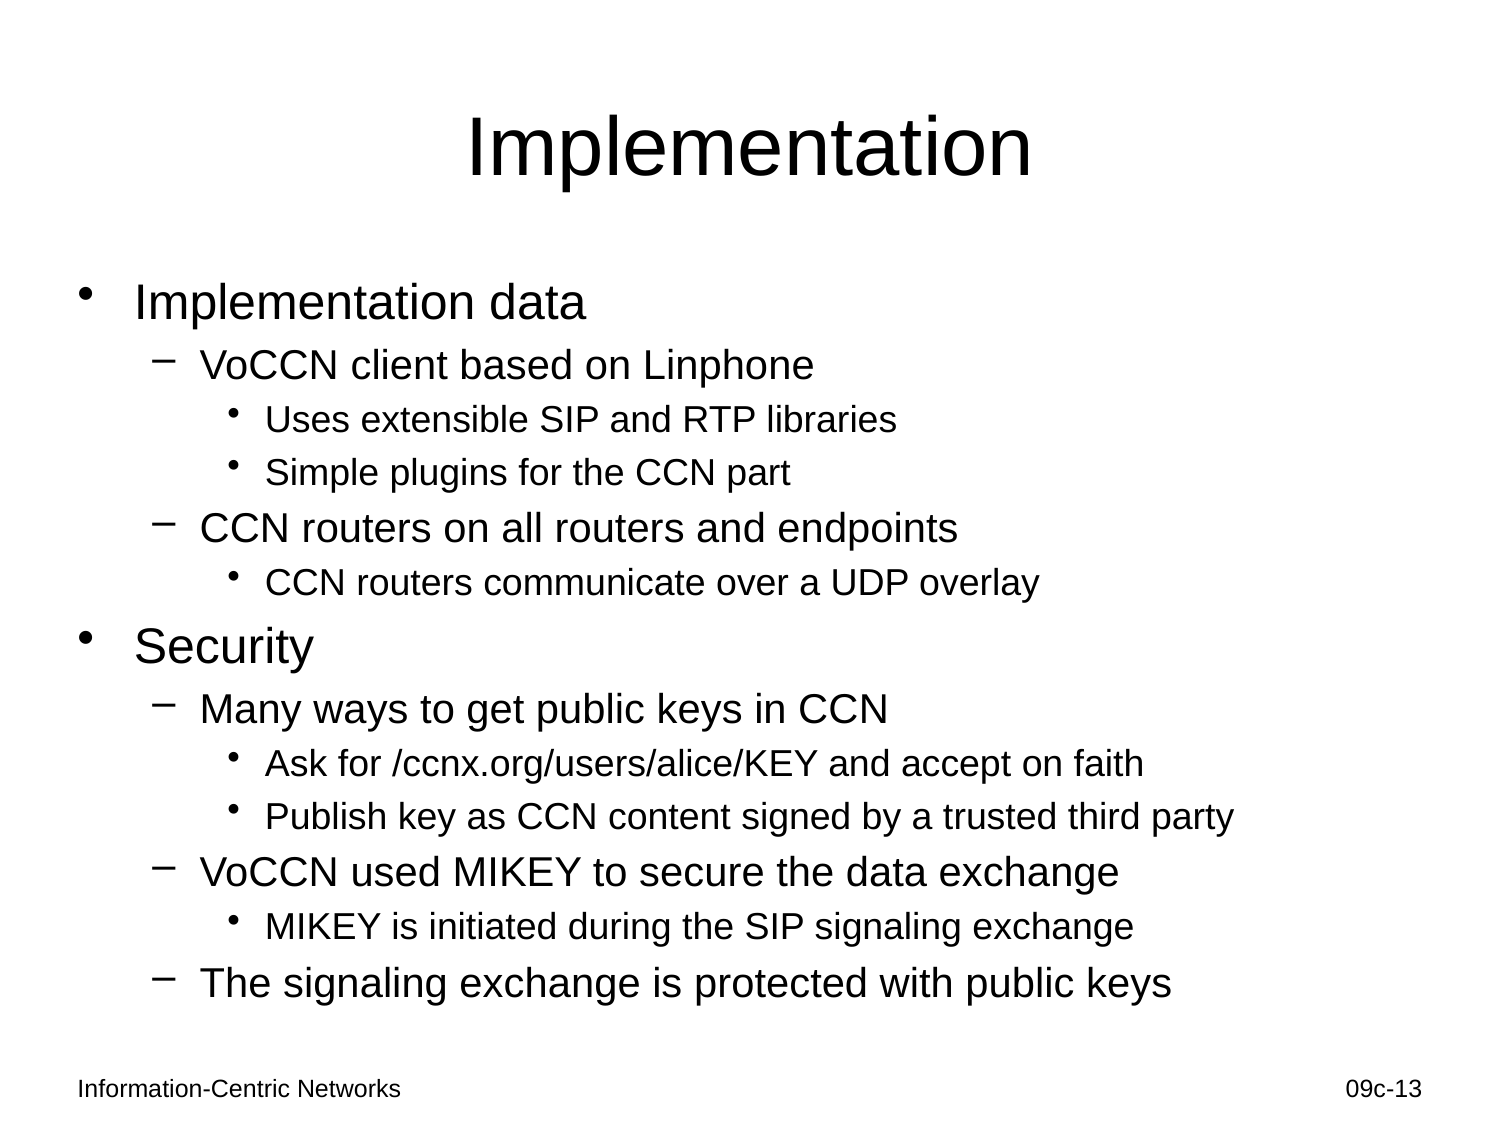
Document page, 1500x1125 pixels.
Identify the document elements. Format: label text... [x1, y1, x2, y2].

list Implementation data VoCCN client based on Linphone Uses extensible SIP and RTP libraries Simple plugins for the CCN part CCN routers on all routers and endpoints CCN routers communicate over a UDP overlay Security Many ways to get public keys in CCN Ask for /ccnx.org/users/alice/KEY and accept on faith Publish key as CCN content signed by a trusted third party VoCCN used MIKEY to secure the data exchange MIKEY is initiated during the SIP signaling exchange The signaling exchange is protected with public keys [62, 224, 1438, 1050]
slide_number 09c-13 [1124, 1049, 1438, 1125]
footer Information-Centric Networks [62, 1049, 538, 1125]
title Implementation [62, 18, 1438, 200]
